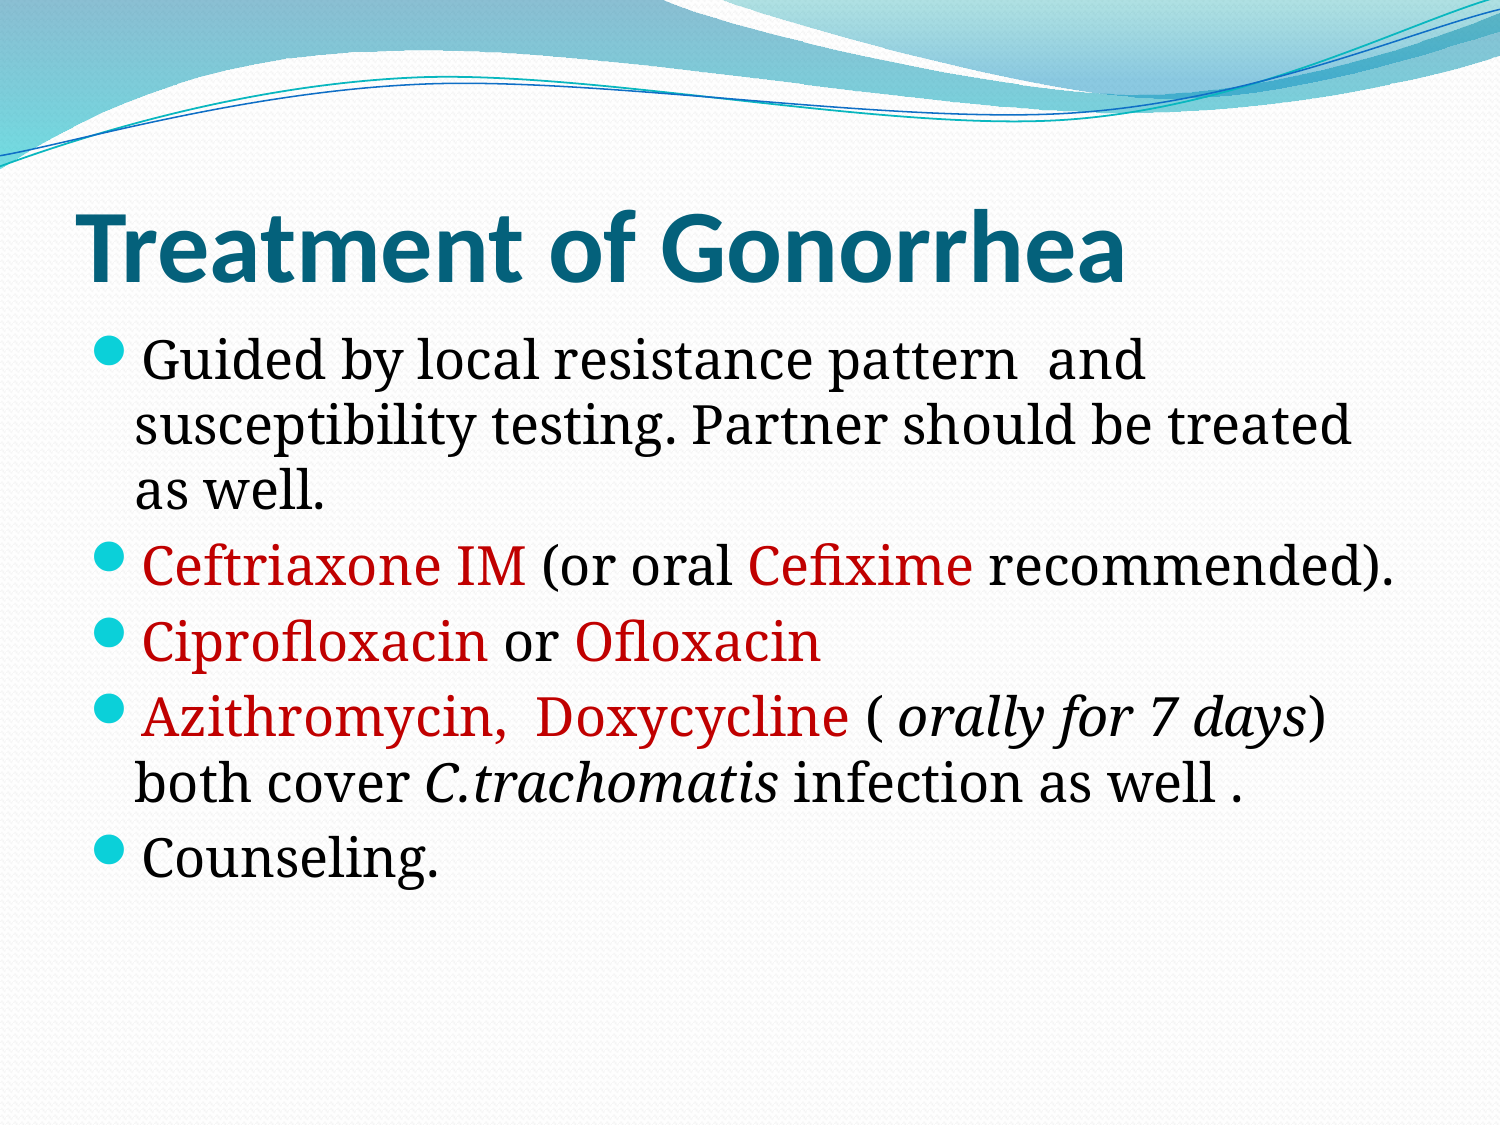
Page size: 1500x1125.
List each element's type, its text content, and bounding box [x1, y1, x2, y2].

list Guided by local resistance pattern and susceptibility testing. Partner should be treated as well. Ceftriaxone IM (or oral Cefixime recommended). Ciprofloxacin or Ofloxacin Azithromycin, Doxycycline ( orally for 7 days) both cover C.trachomatis infection as well . Counseling. [75, 317, 1425, 1038]
title Treatment of Gonorrhea [75, 115, 1425, 303]
